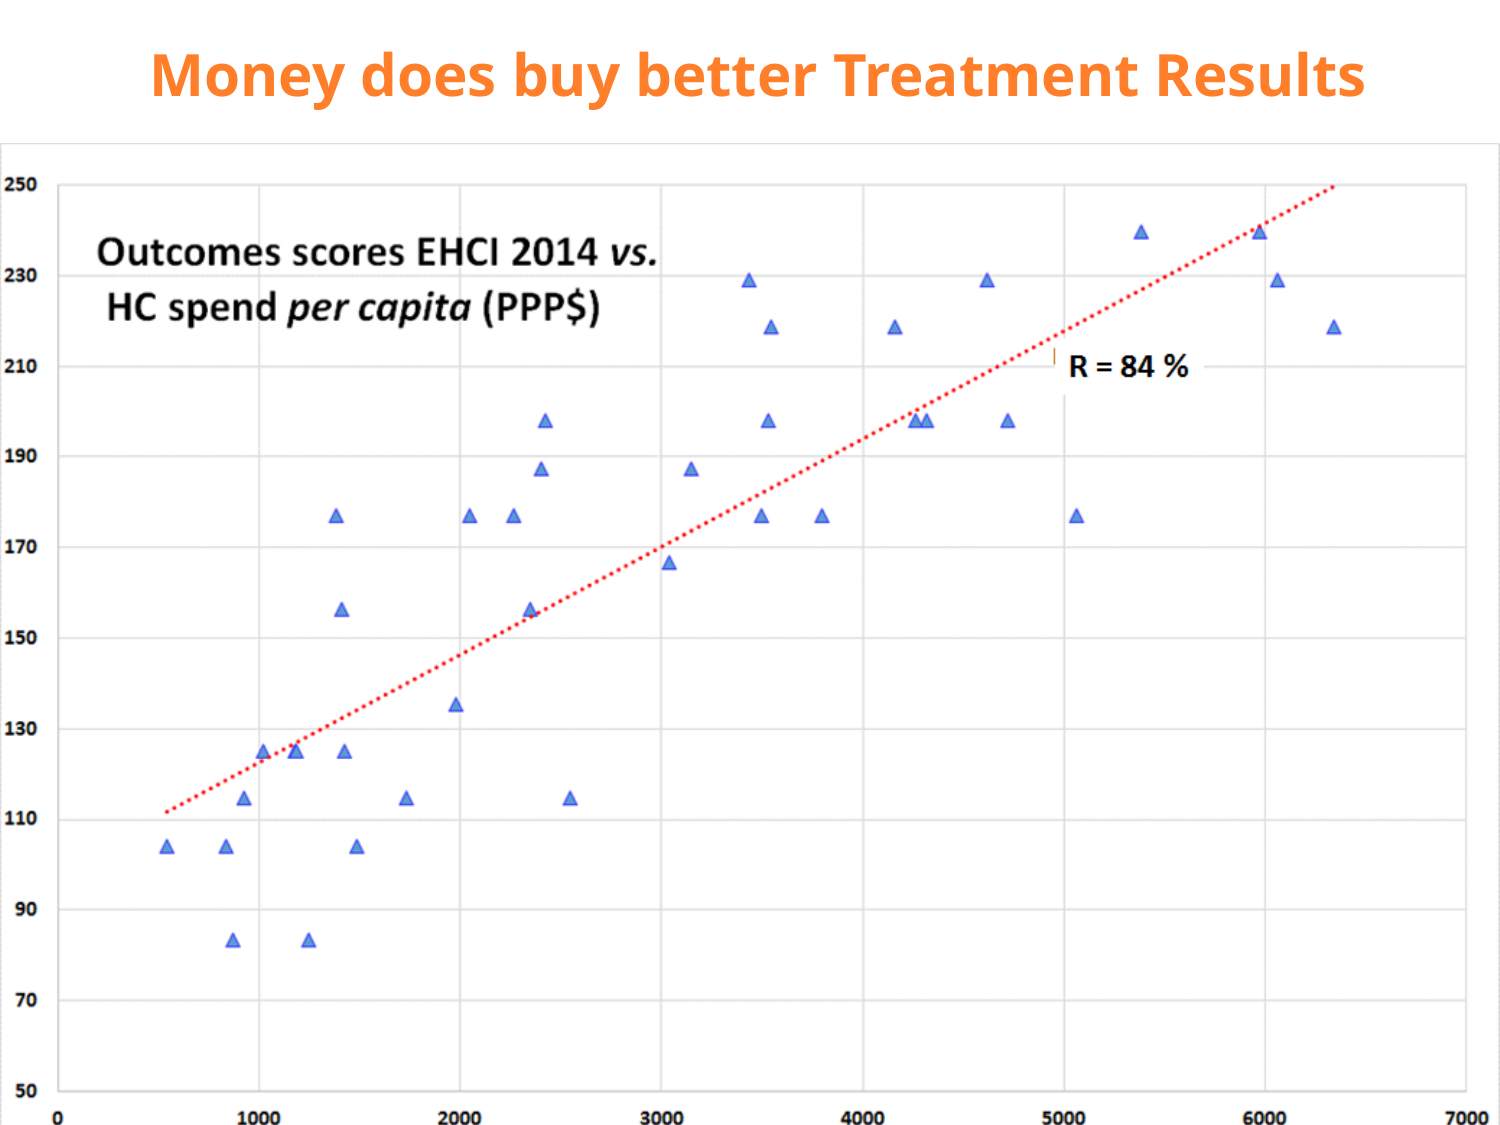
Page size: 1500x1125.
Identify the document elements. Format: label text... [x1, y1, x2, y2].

text_box Money does buy better Treatment Results [134, 30, 1383, 116]
picture [0, 143, 1500, 1125]
